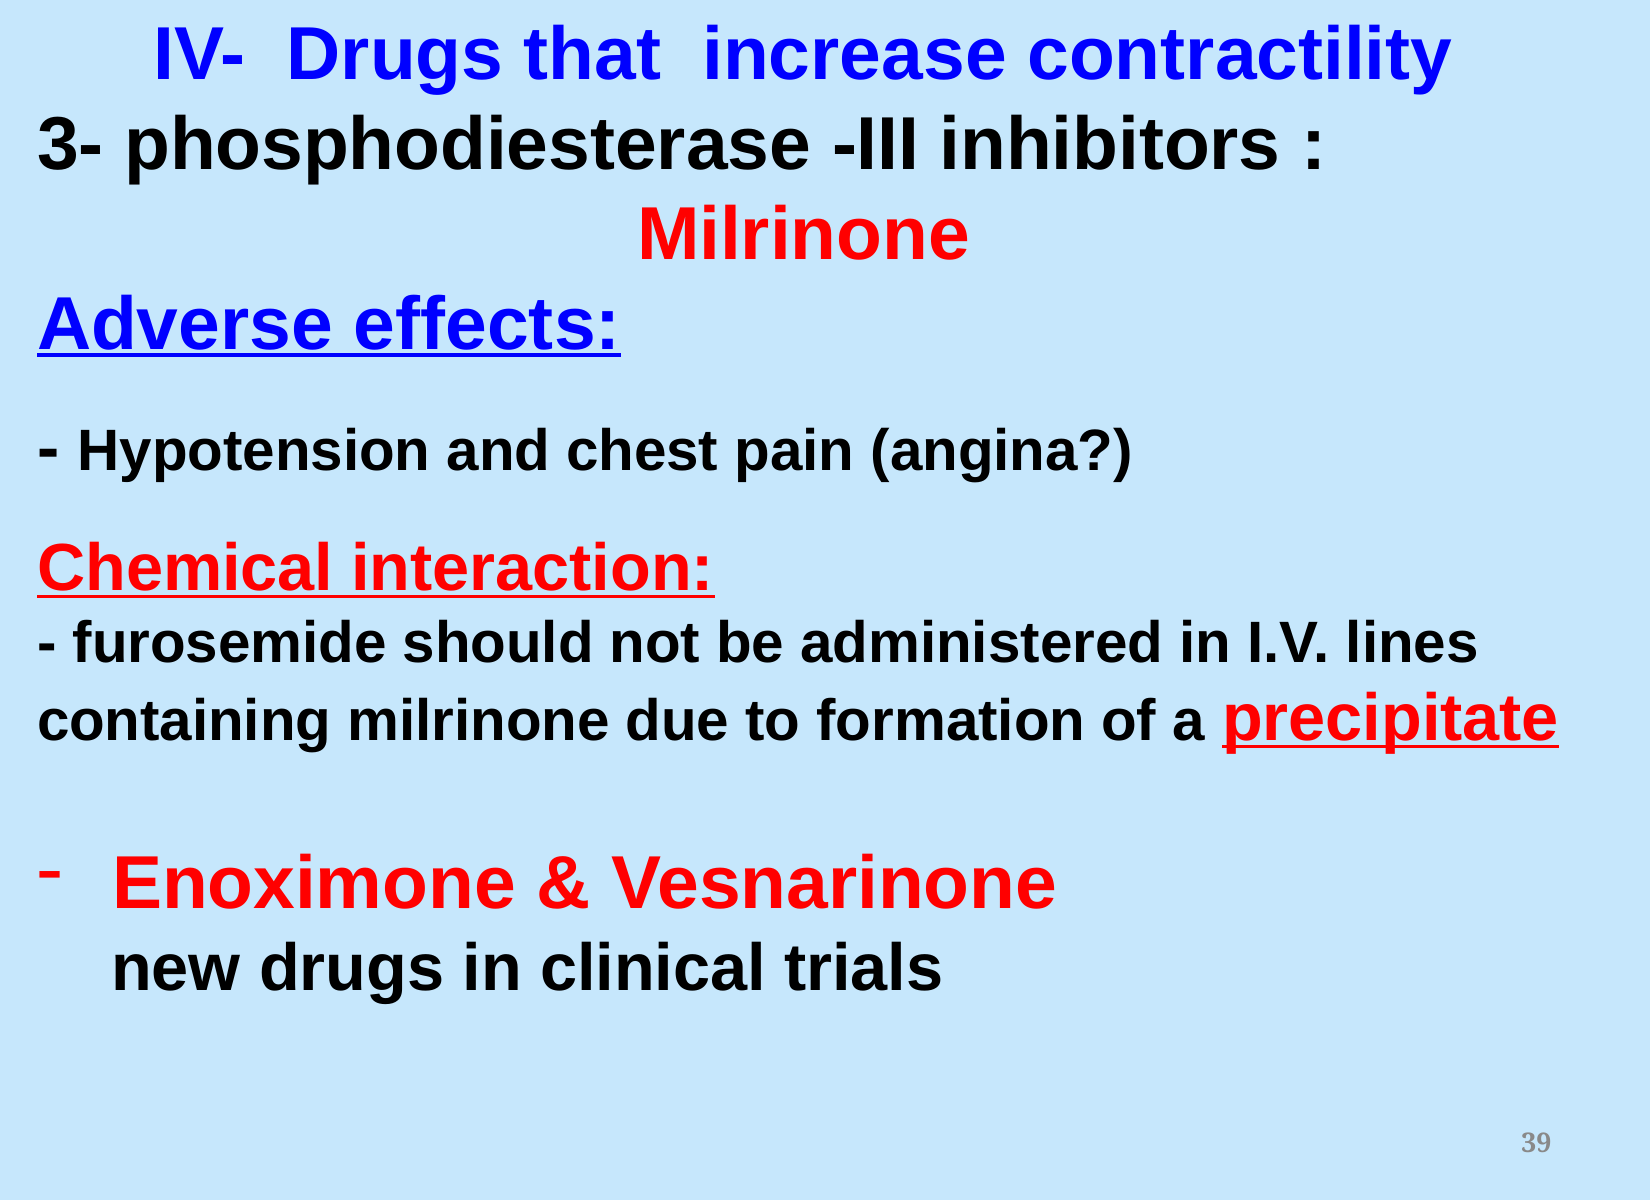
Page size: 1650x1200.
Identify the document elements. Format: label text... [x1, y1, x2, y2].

text_box IV- Drugs that increase contractility 3- phosphodiesterase -III inhibitors : Milrinone Adverse effects: - Hypotension and chest pain (angina?) Chemical interaction: - furosemide should not be administered in I.V. lines containing milrinone due to formation of a precipitate Enoximone & Vesnarinone new drugs in clinical trials [22, 0, 1585, 1092]
slide_number 39 [1182, 1112, 1568, 1176]
